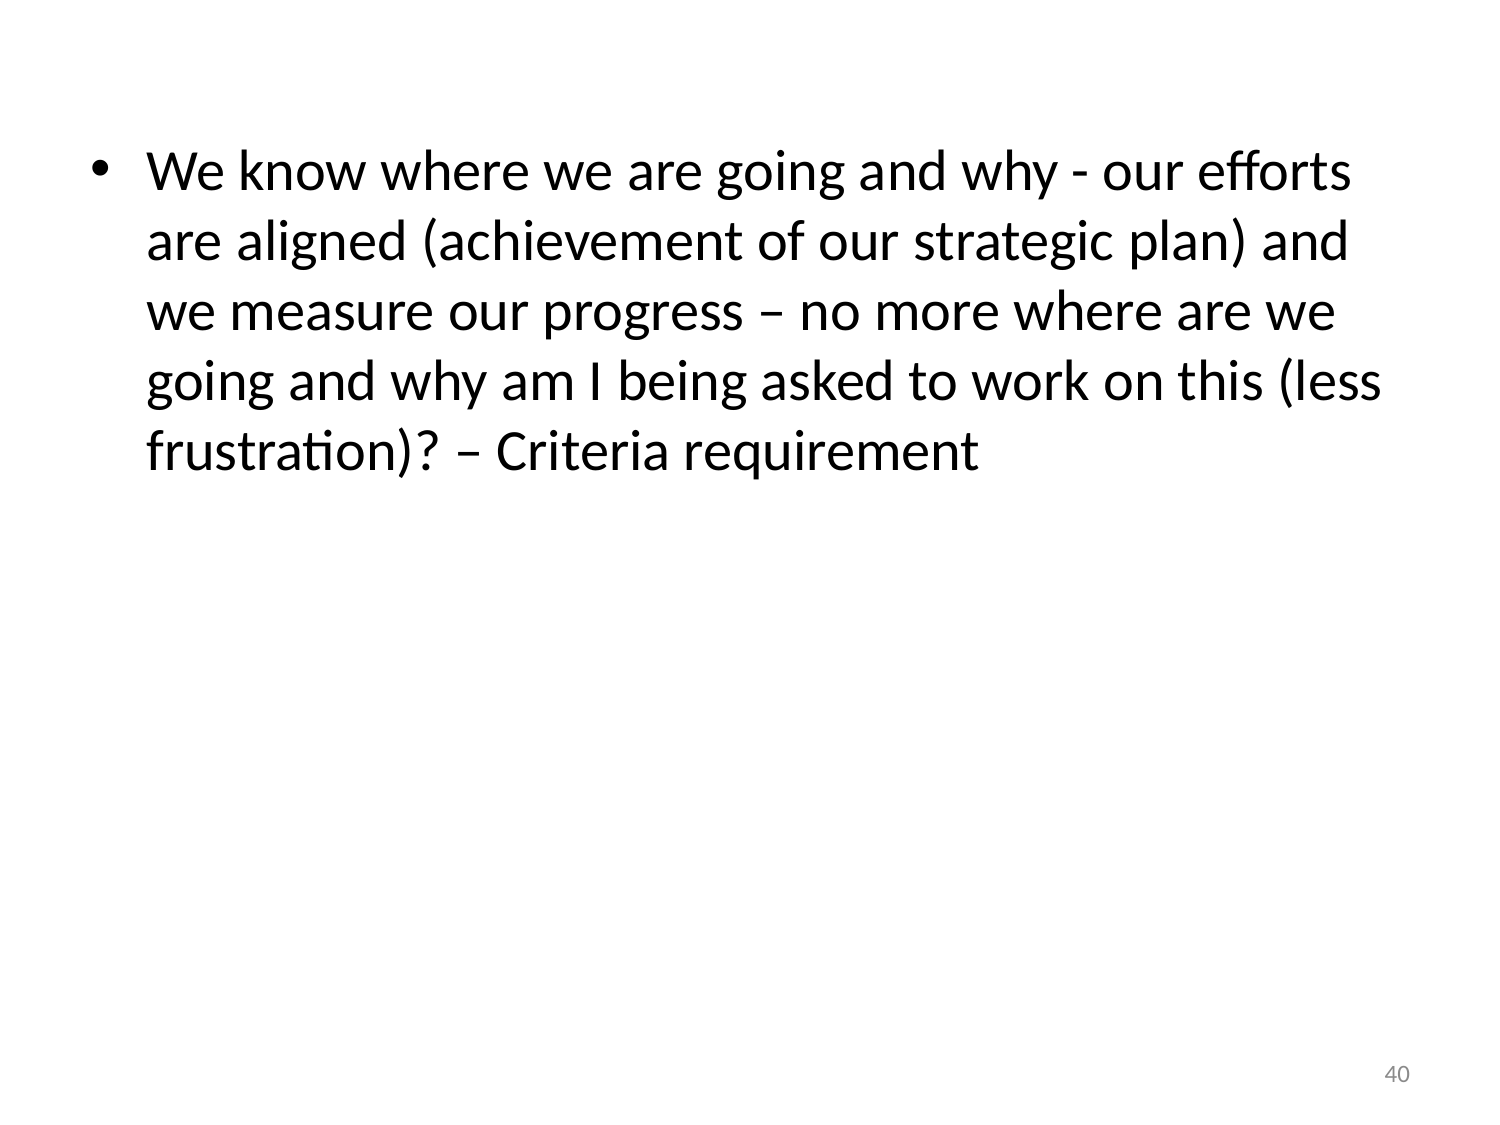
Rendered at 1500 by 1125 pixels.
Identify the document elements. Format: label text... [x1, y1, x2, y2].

list We know where we are going and why - our efforts are aligned (achievement of our strategic plan) and we measure our progress – no more where are we going and why am I being asked to work on this (less frustration)? – Criteria requirement [75, 125, 1425, 1005]
slide_number 40 [1074, 1042, 1425, 1103]
